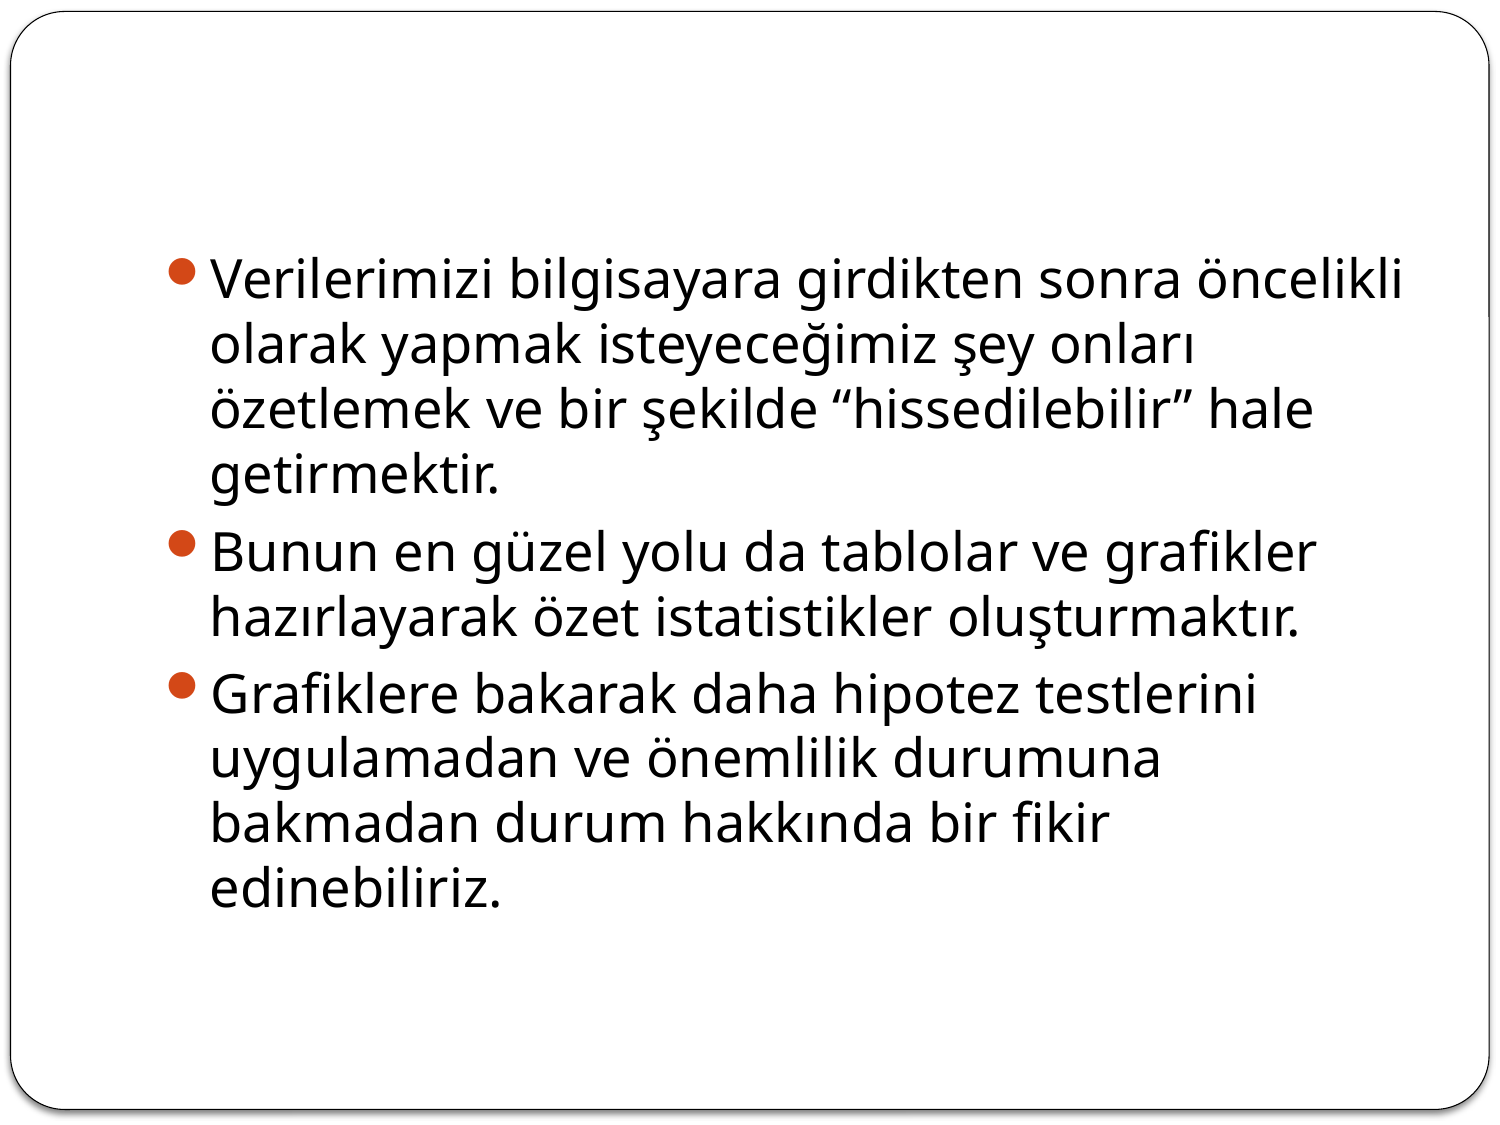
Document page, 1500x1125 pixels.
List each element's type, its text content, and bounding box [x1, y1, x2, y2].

list Verilerimizi bilgisayara girdikten sonra öncelikli olarak yapmak isteyeceğimiz şey onları özetlemek ve bir şekilde “hissedilebilir” hale getirmektir. Bunun en güzel yolu da tablolar ve grafikler hazırlayarak özet istatistikler oluşturmaktır. Grafiklere bakarak daha hipotez testlerini uygulamadan ve önemlilik durumuna bakmadan durum hakkında bir fikir edinebiliriz. [150, 237, 1425, 988]
